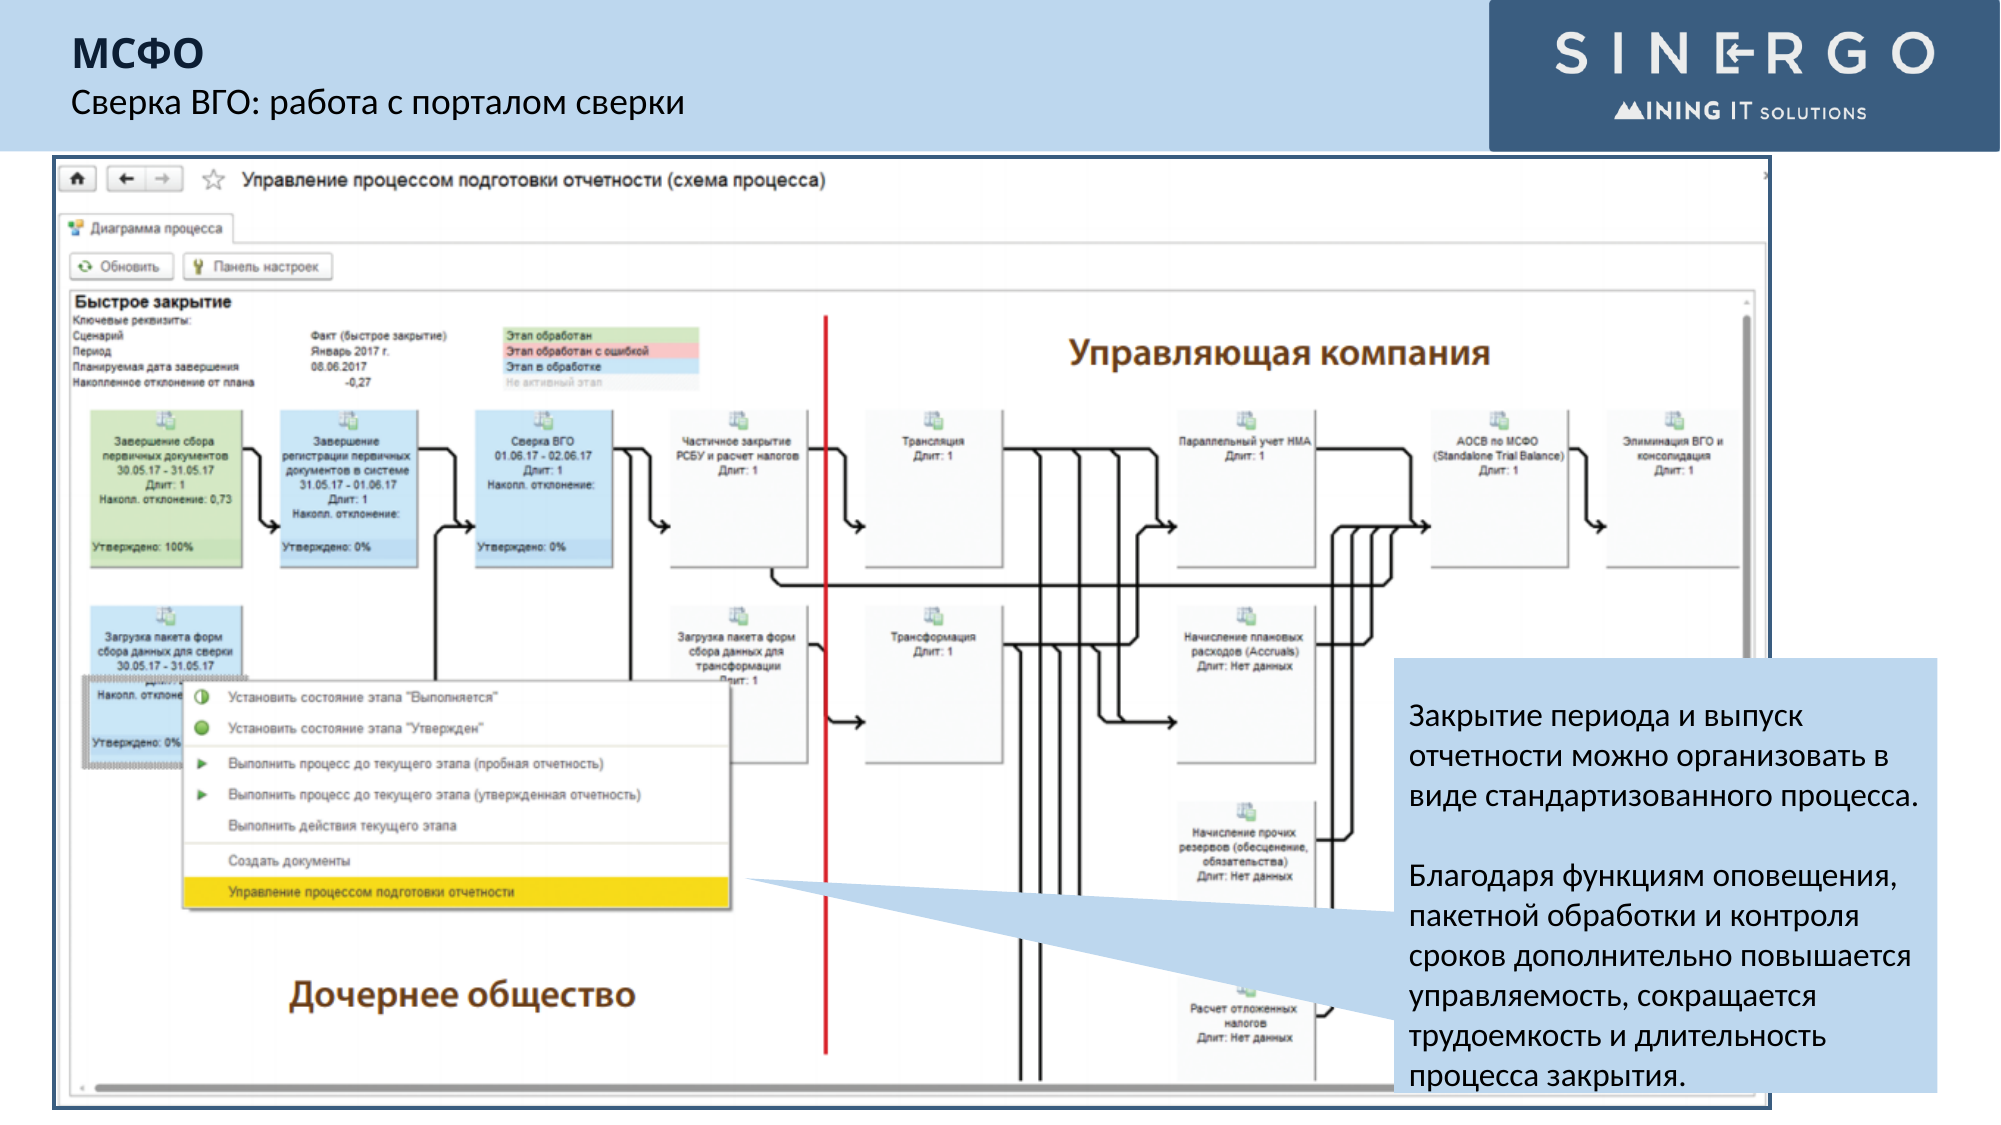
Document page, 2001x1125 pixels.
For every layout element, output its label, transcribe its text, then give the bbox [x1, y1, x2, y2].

picture [56, 159, 1768, 1107]
picture [1489, 0, 2000, 152]
text_box МСФО Сверка ВГО: работа с порталом сверки [56, 19, 1486, 130]
text_box Закрытие периода и выпуск отчетности можно организовать в виде стандартизованного процесса. Благодаря функциям оповещения, пакетной обработки и контроля сроков дополнительно повышается управляемость, сокращается трудоемкость и длительность процесса закрытия. [1768, 658, 1938, 1093]
